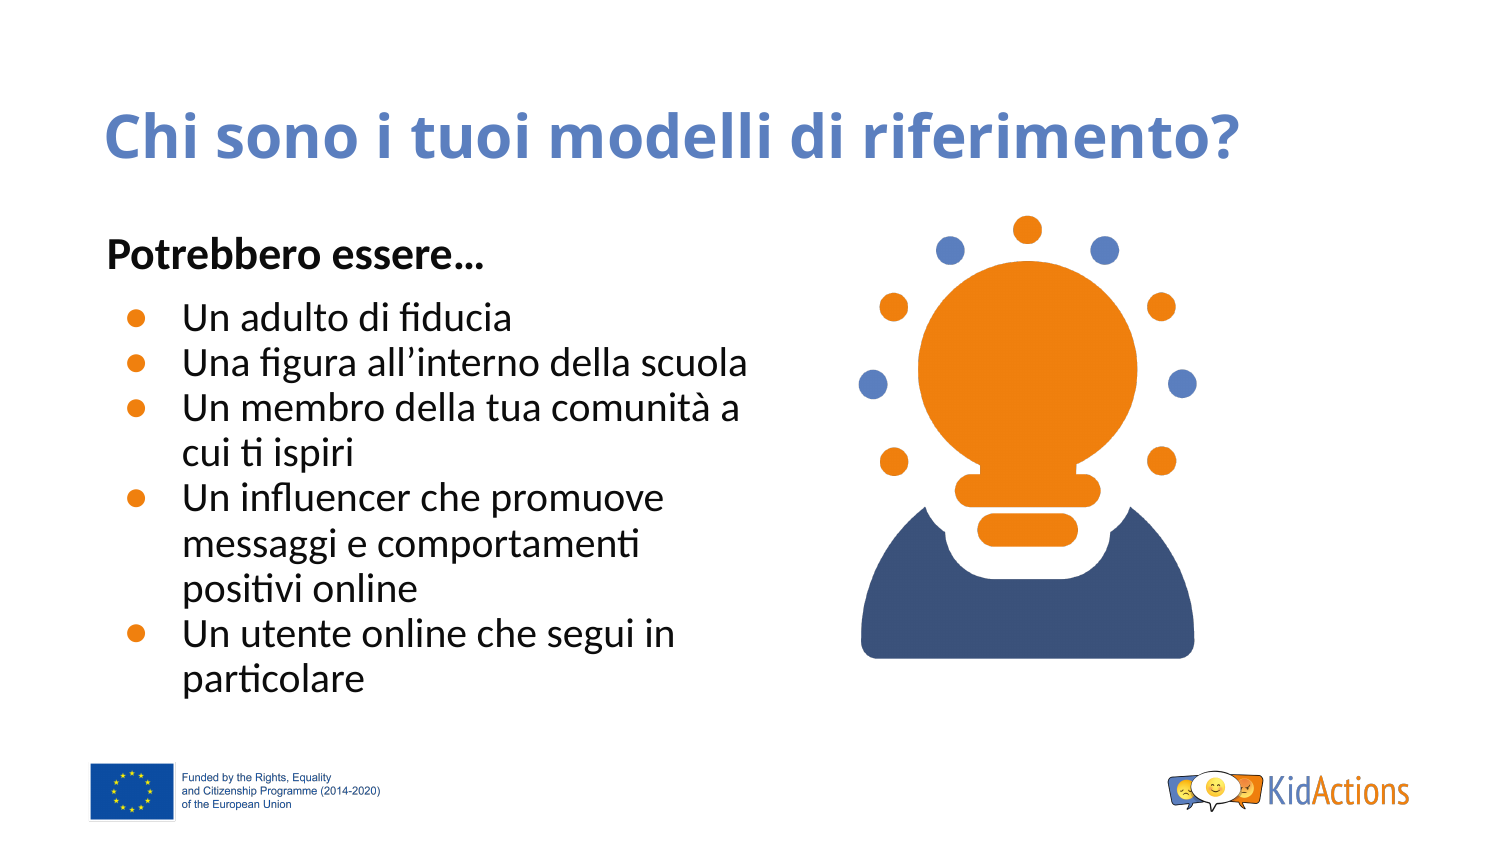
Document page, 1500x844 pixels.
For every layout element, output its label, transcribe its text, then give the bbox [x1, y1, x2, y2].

list Potrebbero essere… Un adulto di fiducia Una figura all’interno della scuola Un membro della tua comunità a cui ti ispiri Un influencer che promuove messaggi e comportamenti positivi online Un utente online che segui in particolare [95, 223, 775, 753]
title Chi sono i tuoi modelli di riferimento? [91, 55, 1341, 224]
picture [1162, 767, 1414, 816]
picture [86, 758, 391, 825]
picture [774, 183, 1281, 690]
